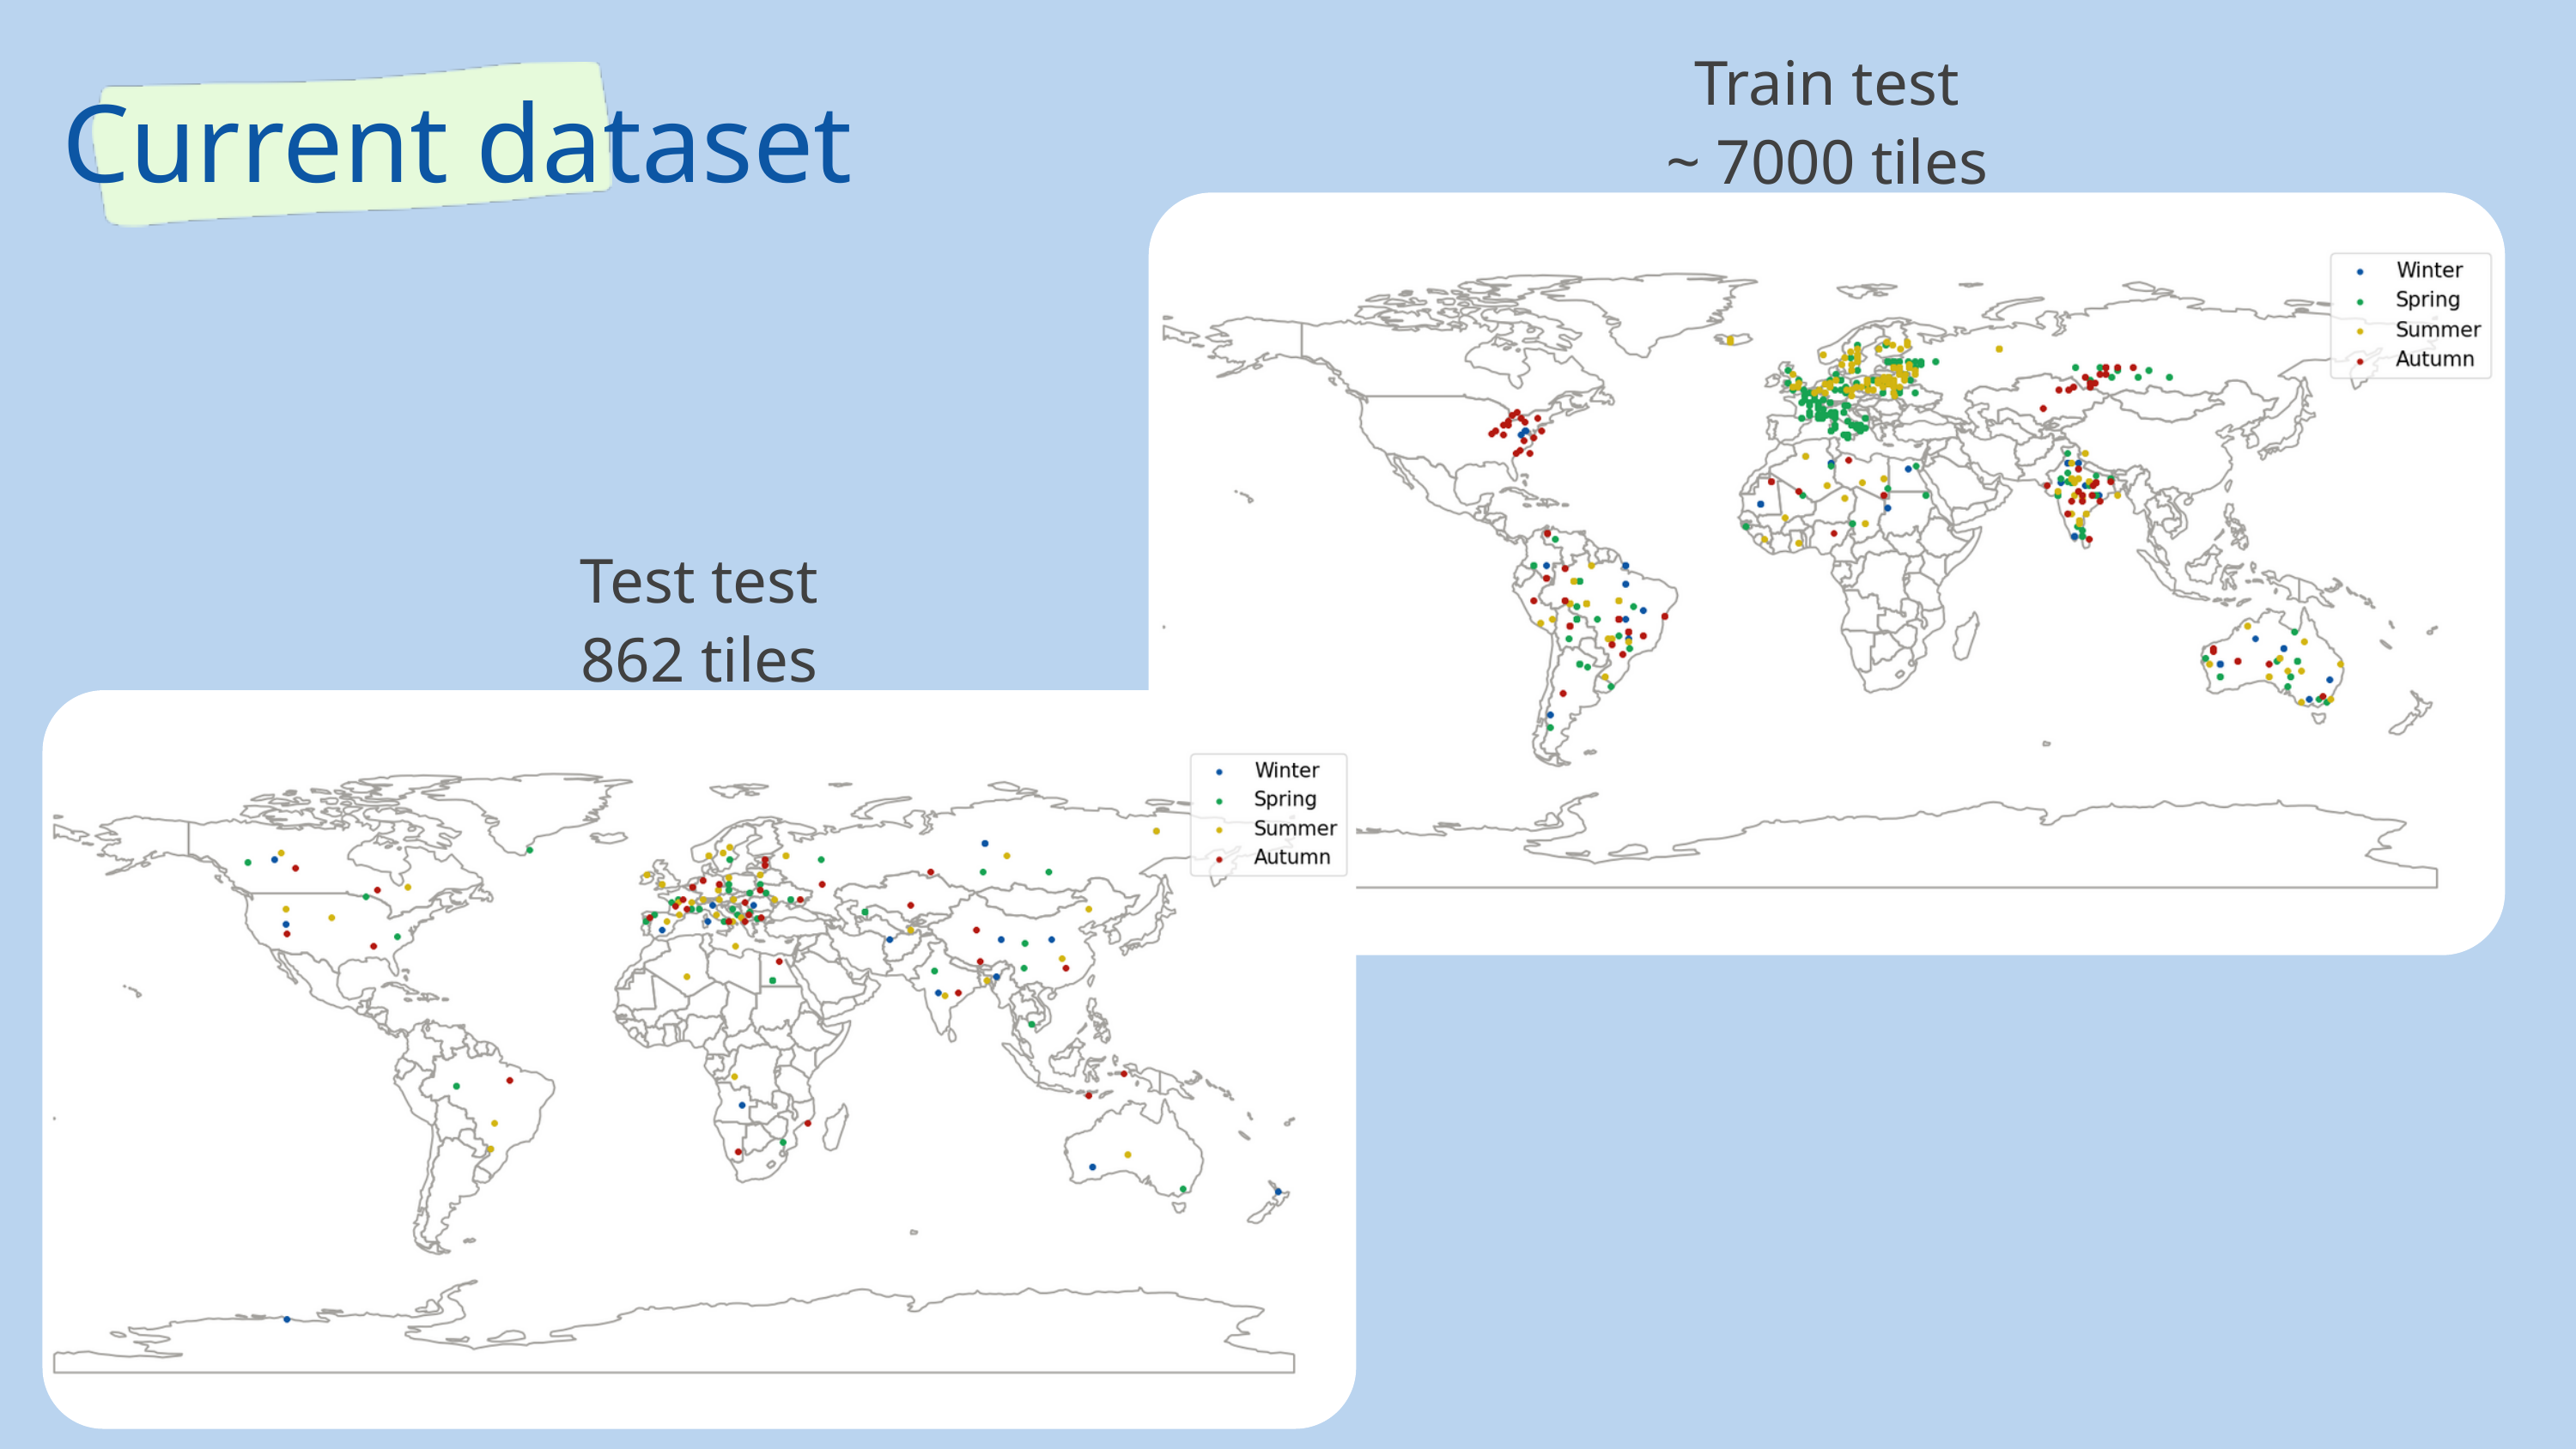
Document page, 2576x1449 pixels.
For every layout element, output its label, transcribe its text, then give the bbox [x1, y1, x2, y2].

text_box Test test 862 tiles [422, 536, 976, 688]
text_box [42, 689, 1357, 1429]
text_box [1148, 192, 2506, 956]
picture [91, 62, 612, 228]
text_box Current dataset [617, 92, 1036, 204]
text_box Current dataset [62, 92, 87, 204]
text_box Train test ~ 7000 tiles [1551, 38, 2104, 191]
